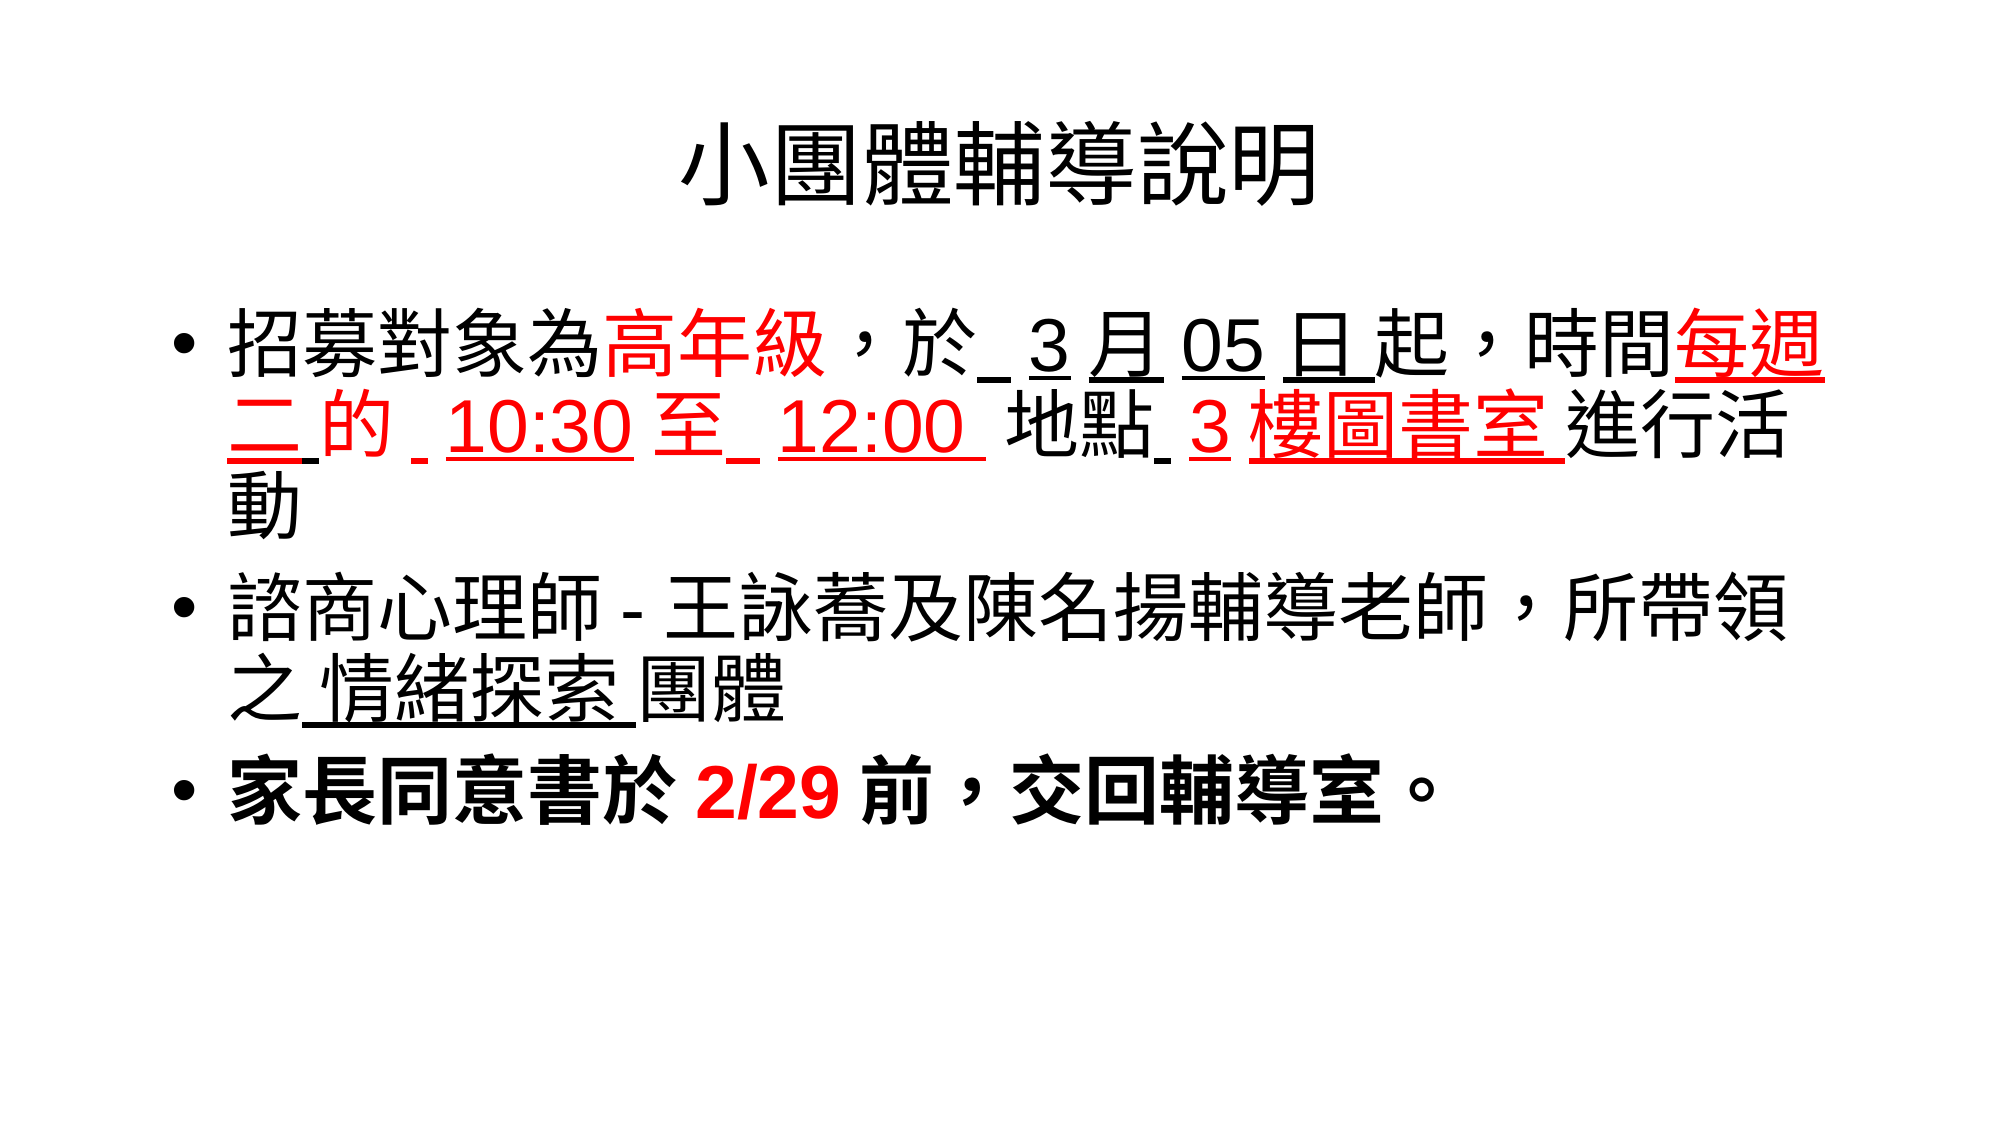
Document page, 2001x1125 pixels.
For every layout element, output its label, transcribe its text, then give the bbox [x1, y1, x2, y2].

title 小團體輔導說明 [137, 59, 1863, 278]
list 招募對象為高年級，於 3月05日 起，時間每週二 的 10:30至 12:00 地點 3樓圖書室 進行活動 諮商心理師-王詠蕎及陳名揚輔導老師，所帶領之 情緒探索 團體 家長同意書於2/29前，交回輔導室。 [137, 299, 1863, 1014]
